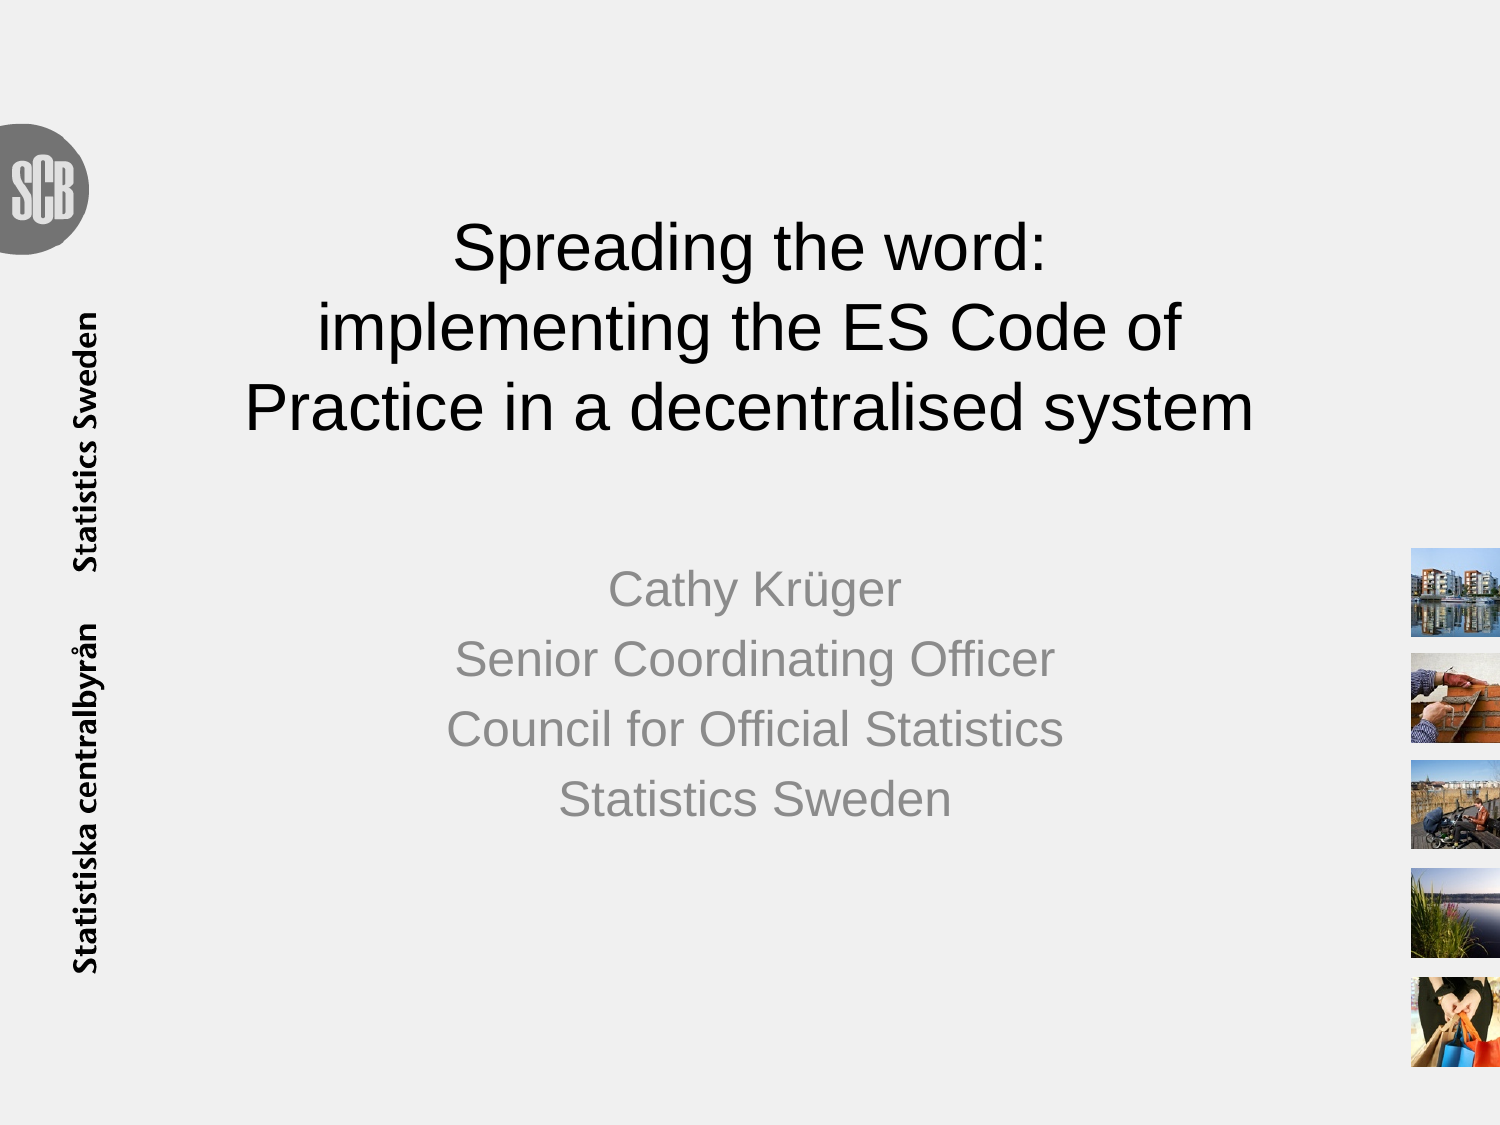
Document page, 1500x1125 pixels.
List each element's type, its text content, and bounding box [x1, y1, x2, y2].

title Spreading the word: implementing the ES Code of Practice in a decentralised system [206, 202, 1294, 445]
picture [1411, 760, 1500, 849]
subtitle Cathy Krüger Senior Coordinating Officer Council for Official Statistics Statistics Sweden [229, 408, 1281, 697]
picture [0, 0, 188, 1043]
picture [1411, 653, 1500, 743]
picture [1411, 868, 1500, 958]
picture [1411, 977, 1500, 1067]
picture [1411, 548, 1500, 637]
